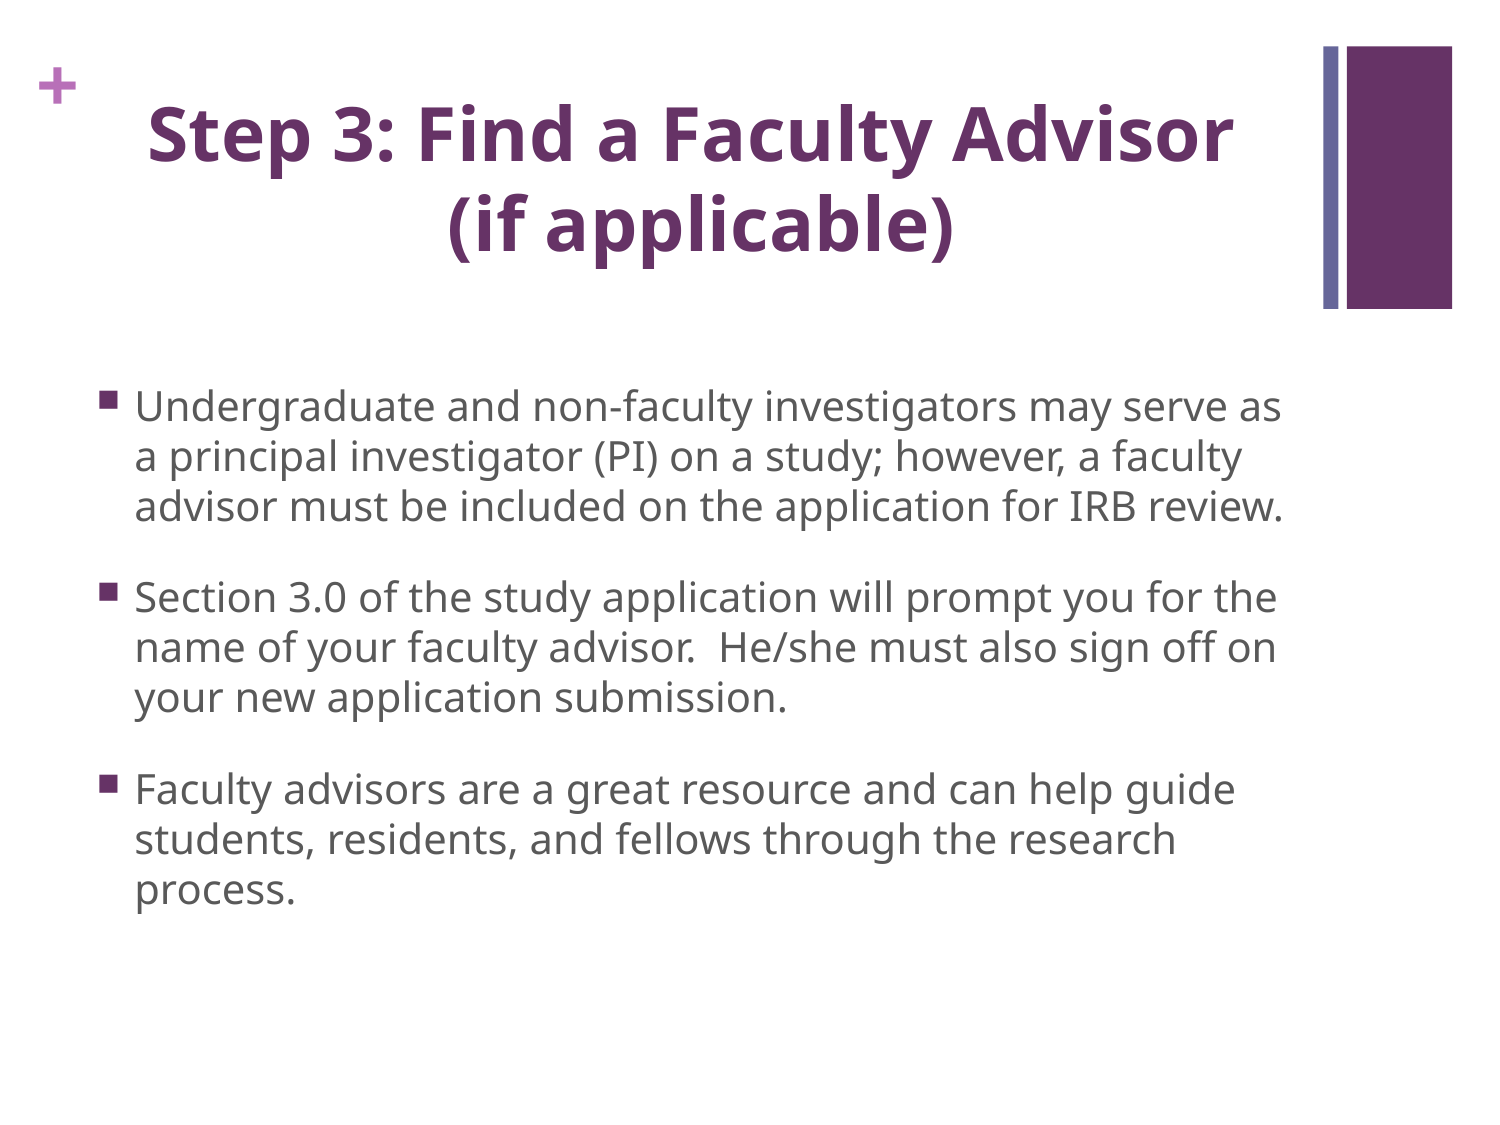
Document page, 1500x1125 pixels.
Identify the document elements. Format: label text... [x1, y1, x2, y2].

title Step 3: Find a Faculty Advisor (if applicable) [81, 79, 1322, 263]
list Undergraduate and non-faculty investigators may serve as a principal investigator (PI) on a study; however, a faculty advisor must be included on the application for IRB review. Section 3.0 of the study application will prompt you for the name of your faculty advisor. He/she must also sign off on your new application submission. Faculty advisors are a great resource and can help guide students, residents, and fellows through the research process. [81, 371, 1322, 1052]
